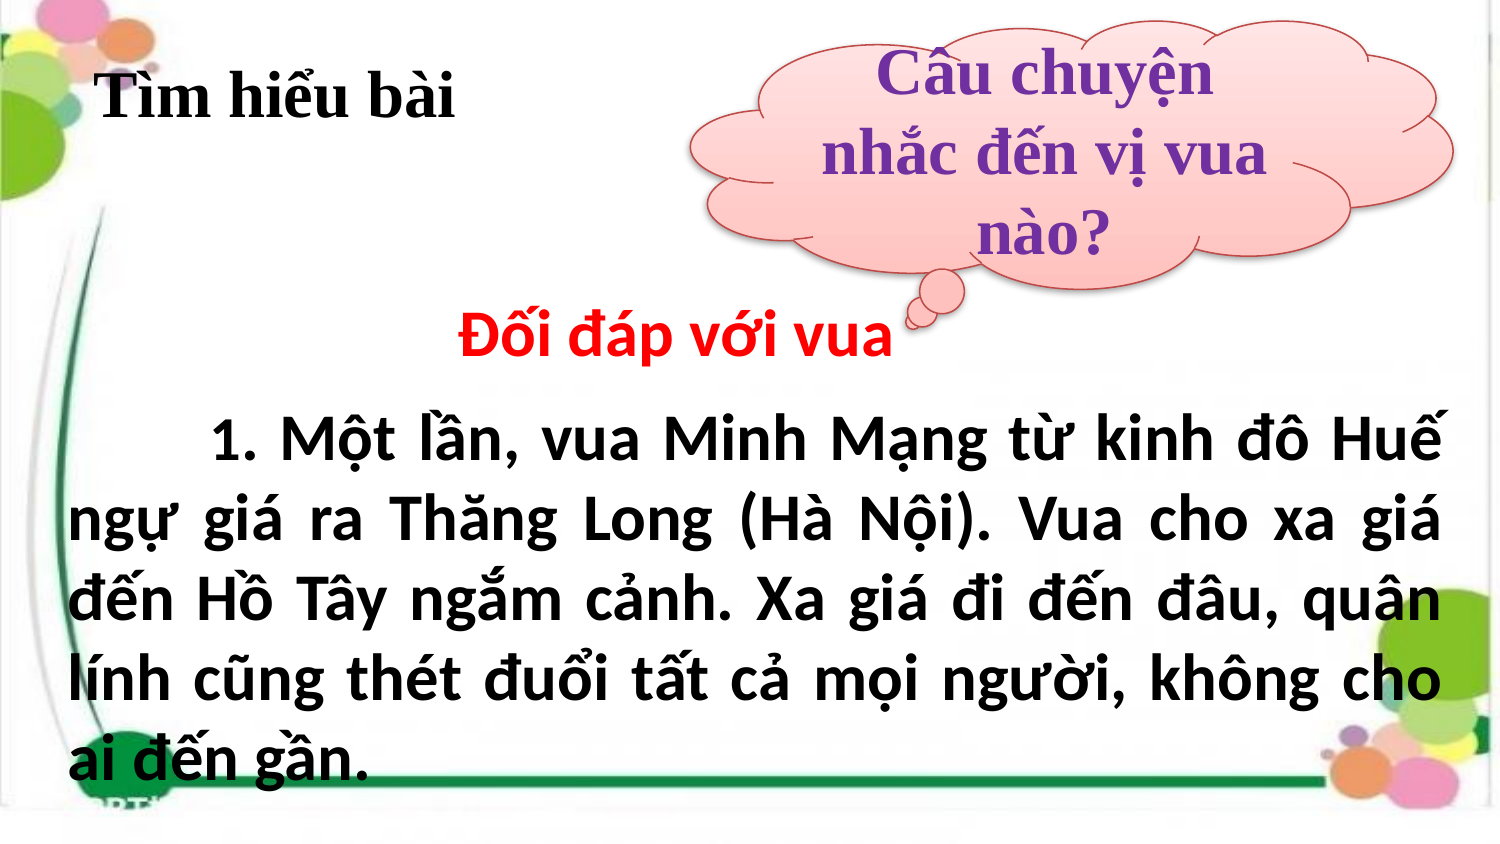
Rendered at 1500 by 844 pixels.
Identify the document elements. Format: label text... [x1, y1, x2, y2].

text_box 1. Một lần, vua Minh Mạng từ kinh đô Huế ngự giá ra Thăng Long (Hà Nội). Vua cho xa giá đến Hồ Tây ngắm cảnh. Xa giá đi đến đâu, quân lính cũng thét đuổi tất cả mọi người, không cho ai đến gần. [53, 386, 1459, 801]
text_box Câu chuyện nhắc đến vị vua nào? [689, 20, 1454, 331]
picture [0, 0, 1500, 844]
text_box Tìm hiểu bài [78, 43, 472, 139]
text_box Đối đáp với vua [442, 282, 1117, 378]
